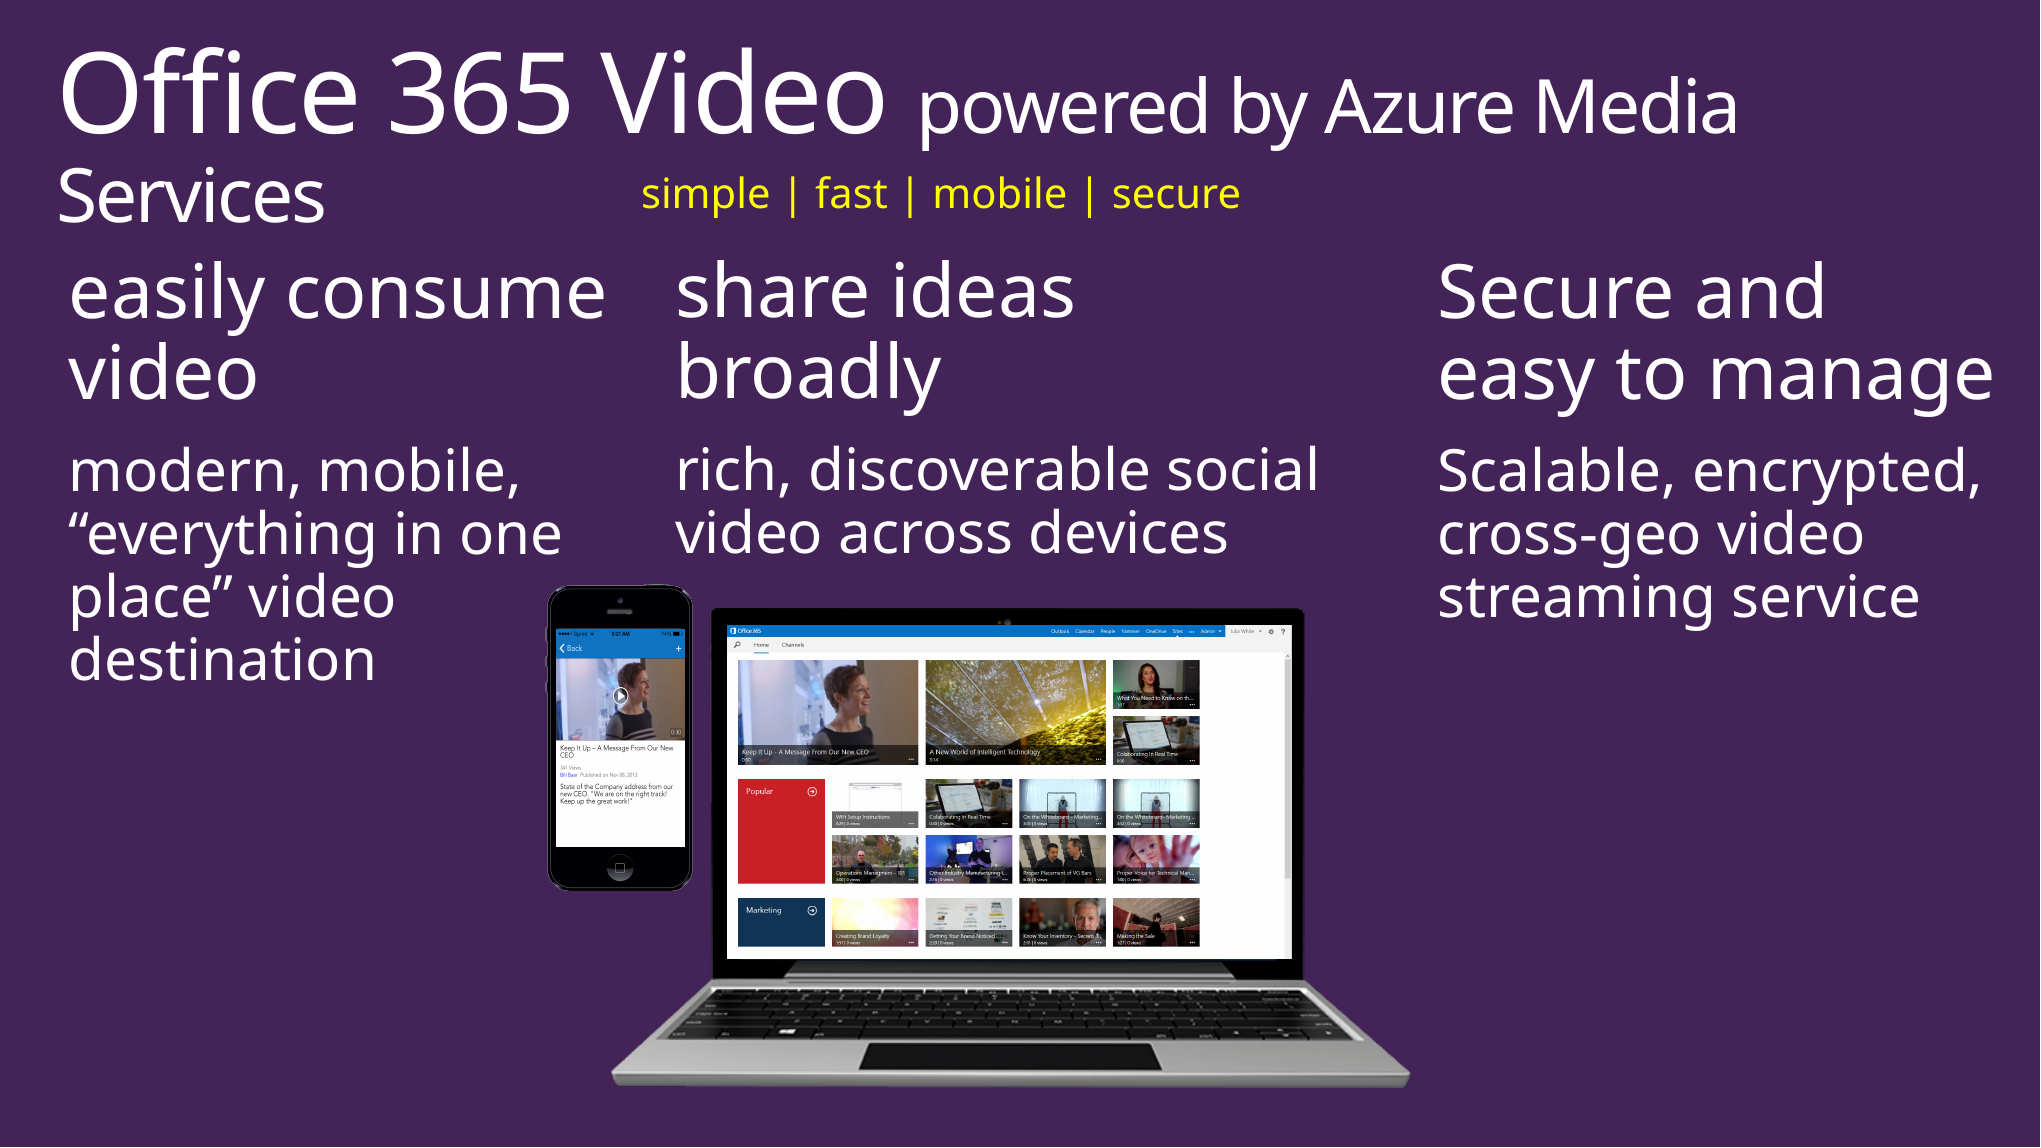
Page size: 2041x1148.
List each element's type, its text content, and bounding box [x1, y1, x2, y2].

title Office 365 Video powered by Azure Media Services [32, 21, 2041, 160]
list easily consume video modern, mobile, “everything in one place” video destination [45, 238, 636, 713]
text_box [542, 579, 1414, 1089]
list Secure and easy to manage Scalable, encrypted, cross-geo video streaming service [1413, 238, 2026, 649]
list share ideas broadly rich, discoverable social video across devices [651, 237, 1375, 503]
text_box simple | fast | mobile | secure [0, 149, 1883, 240]
